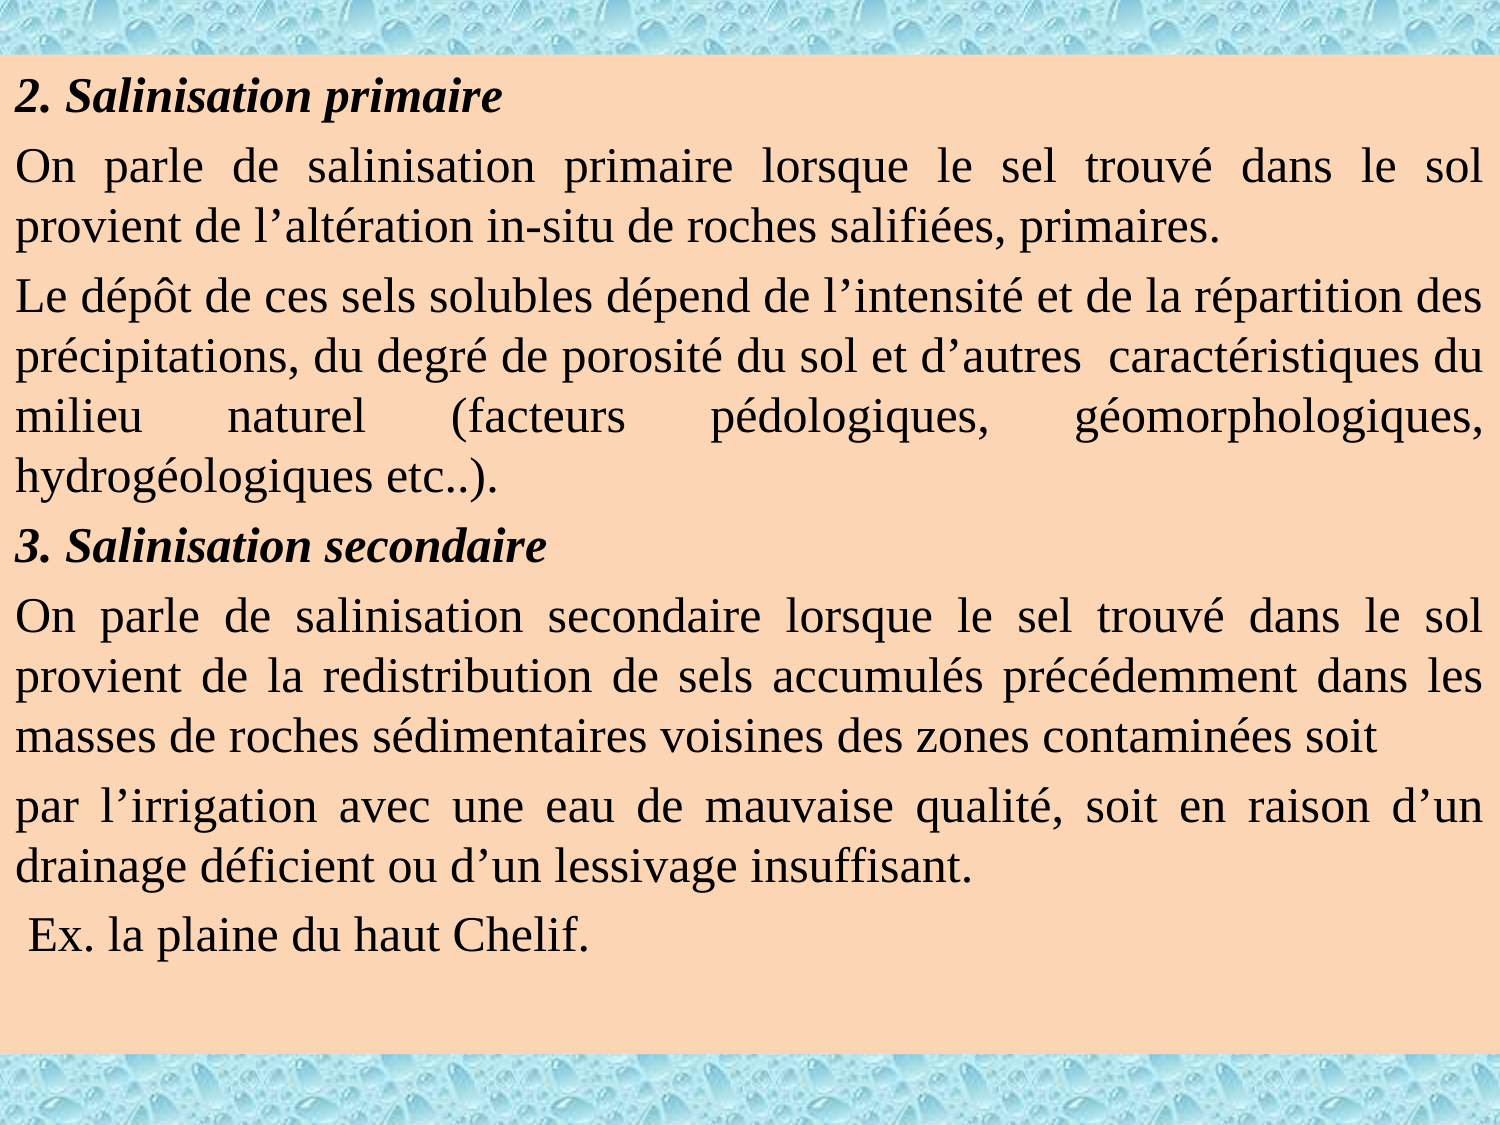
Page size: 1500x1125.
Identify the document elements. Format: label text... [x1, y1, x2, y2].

list 2. Salinisation primaire On parle de salinisation primaire lorsque le sel trouvé dans le sol provient de l’altération in-situ de roches salifiées, primaires. Le dépôt de ces sels solubles dépend de l’intensité et de la répartition des précipitations, du degré de porosité du sol et d’autres caractéristiques du milieu naturel (facteurs pédologiques, géomorphologiques, hydrogéologiques etc..). 3. Salinisation secondaire On parle de salinisation secondaire lorsque le sel trouvé dans le sol provient de la redistribution de sels accumulés précédemment dans les masses de roches sédimentaires voisines des zones contaminées soit par l’irrigation avec une eau de mauvaise qualité, soit en raison d’un drainage déficient ou d’un lessivage insuffisant. Ex. la plaine du haut Chelif. [0, 54, 1500, 1055]
picture [0, 1055, 1500, 1125]
picture [0, 0, 1500, 54]
